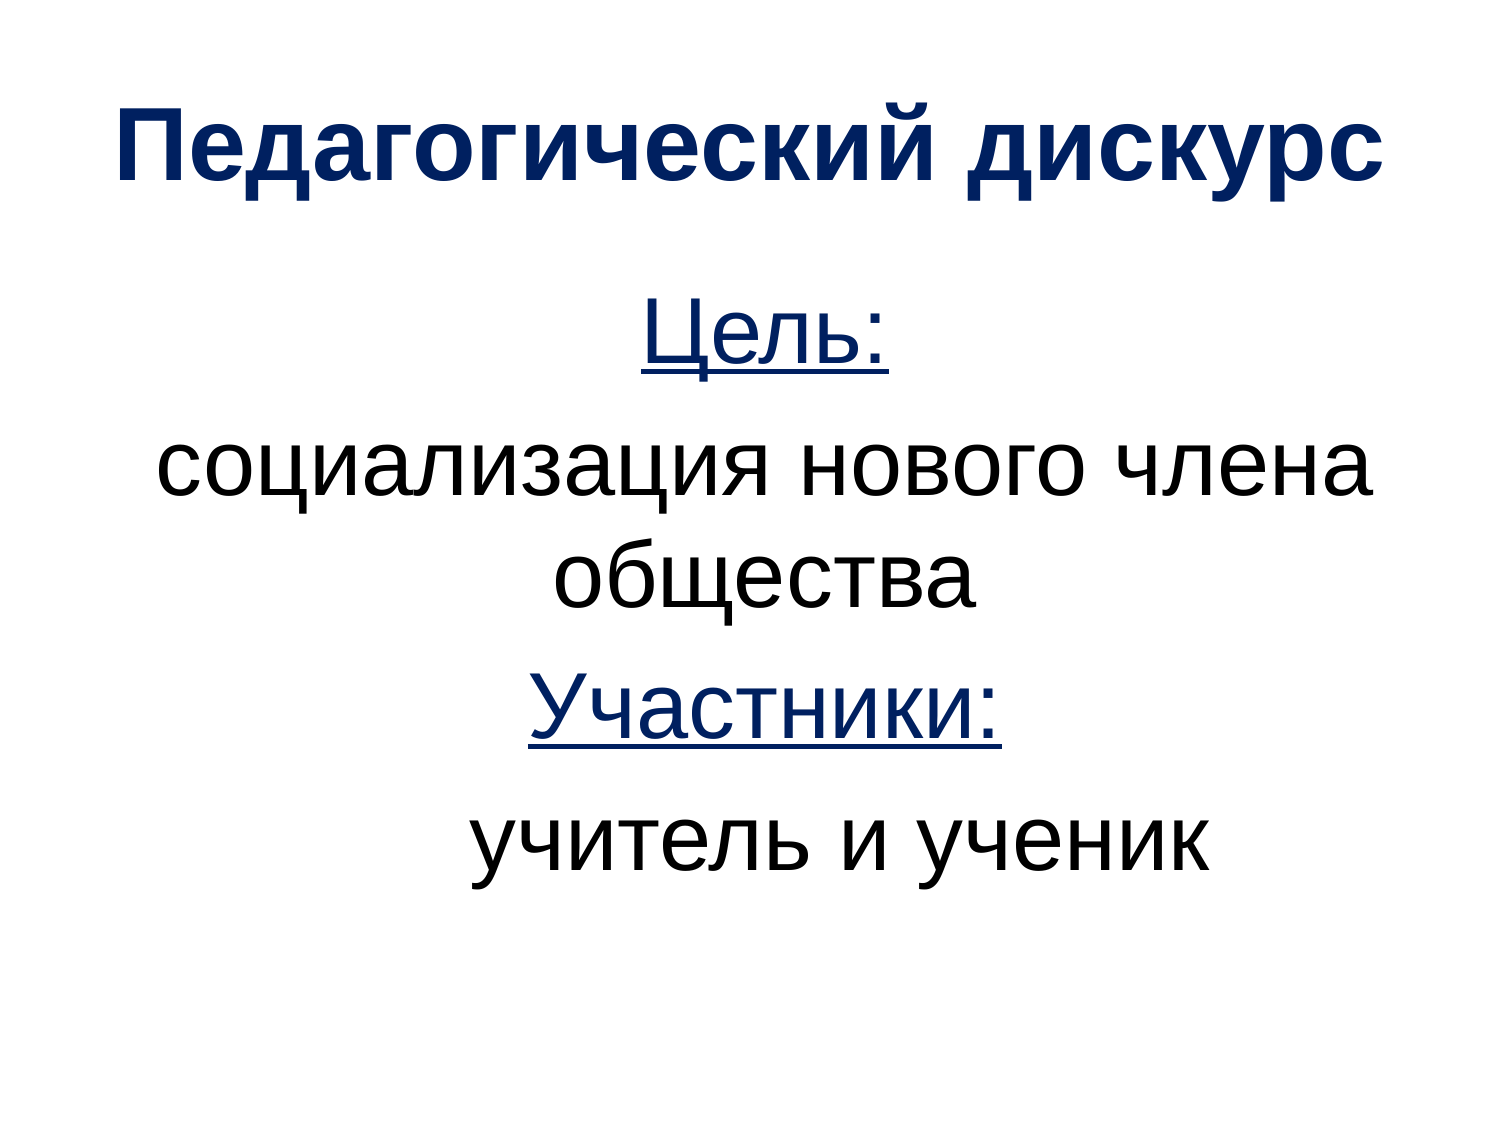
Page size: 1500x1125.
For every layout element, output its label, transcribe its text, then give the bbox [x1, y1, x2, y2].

title Педагогический дискурс [75, 45, 1425, 233]
list Цель: социализация нового члена общества Участники: учитель и ученик [29, 262, 1500, 1005]
